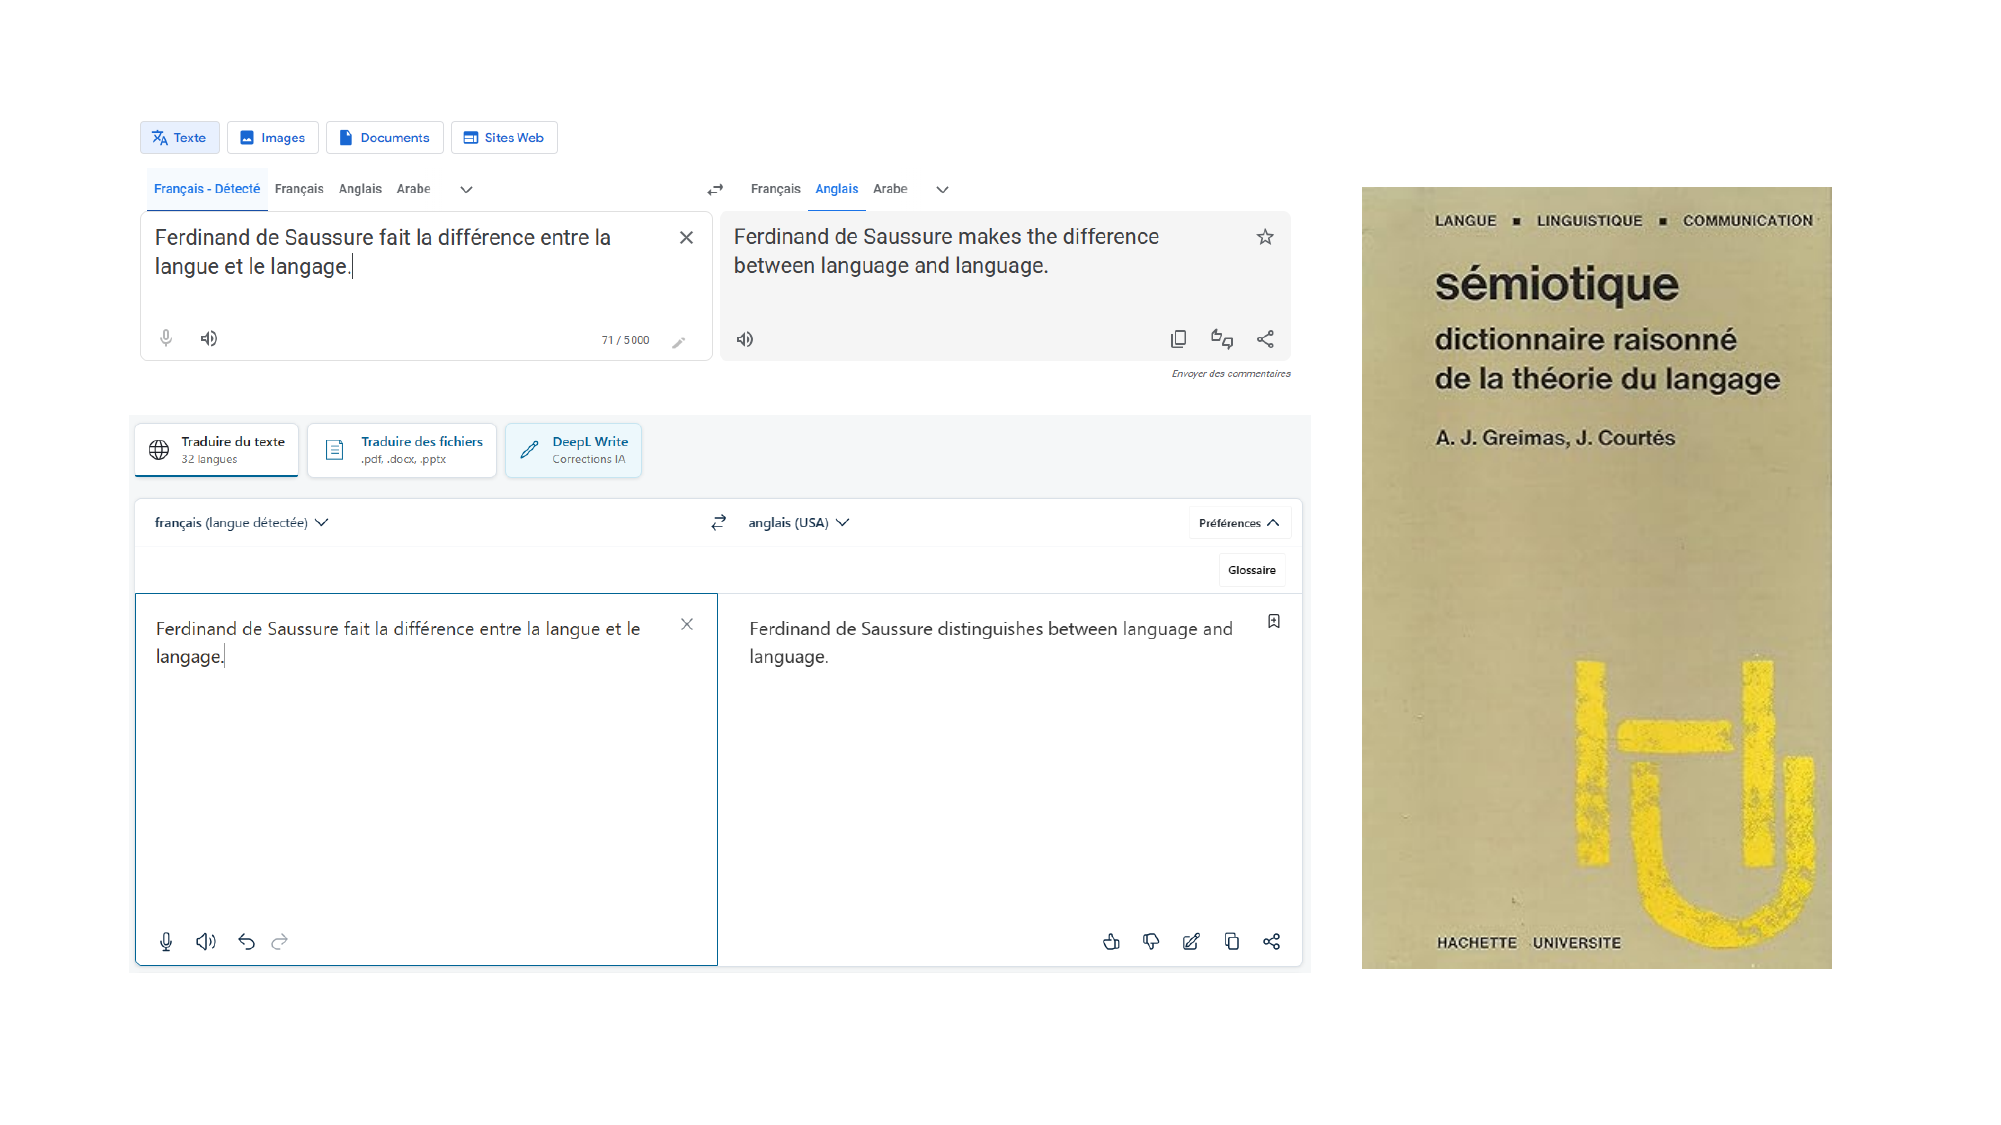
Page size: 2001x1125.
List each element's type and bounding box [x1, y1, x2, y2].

picture [127, 111, 1309, 392]
picture [1362, 187, 1832, 969]
picture [129, 415, 1311, 973]
